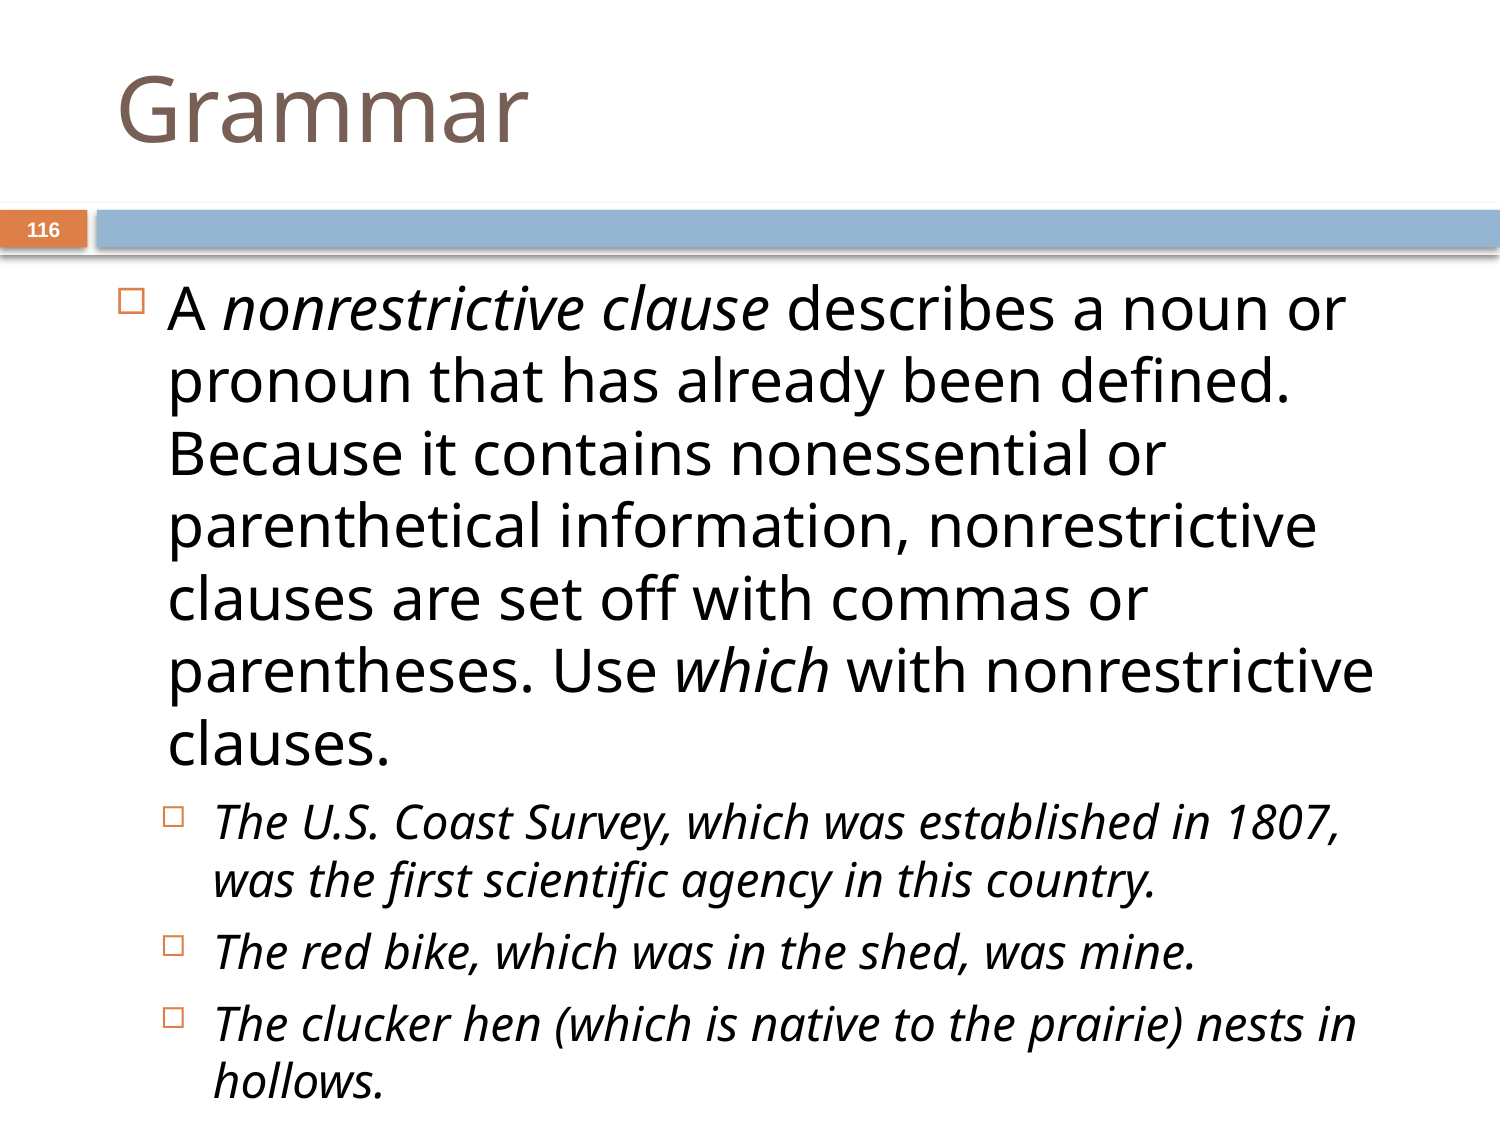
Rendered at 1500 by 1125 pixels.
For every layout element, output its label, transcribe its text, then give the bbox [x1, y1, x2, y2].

title Grammar [100, 24, 1438, 188]
list A nonrestrictive clause describes a noun or pronoun that has already been defined. Because it contains nonessential or parenthetical information, nonrestrictive clauses are set off with commas or parentheses. Use which with nonrestrictive clauses. The U.S. Coast Survey, which was established in 1807, was the first scientific agency in this country. The red bike, which was in the shed, was mine. The clucker hen (which is native to the prairie) nests in hollows. [100, 262, 1438, 1000]
slide_number 116 [0, 208, 88, 249]
